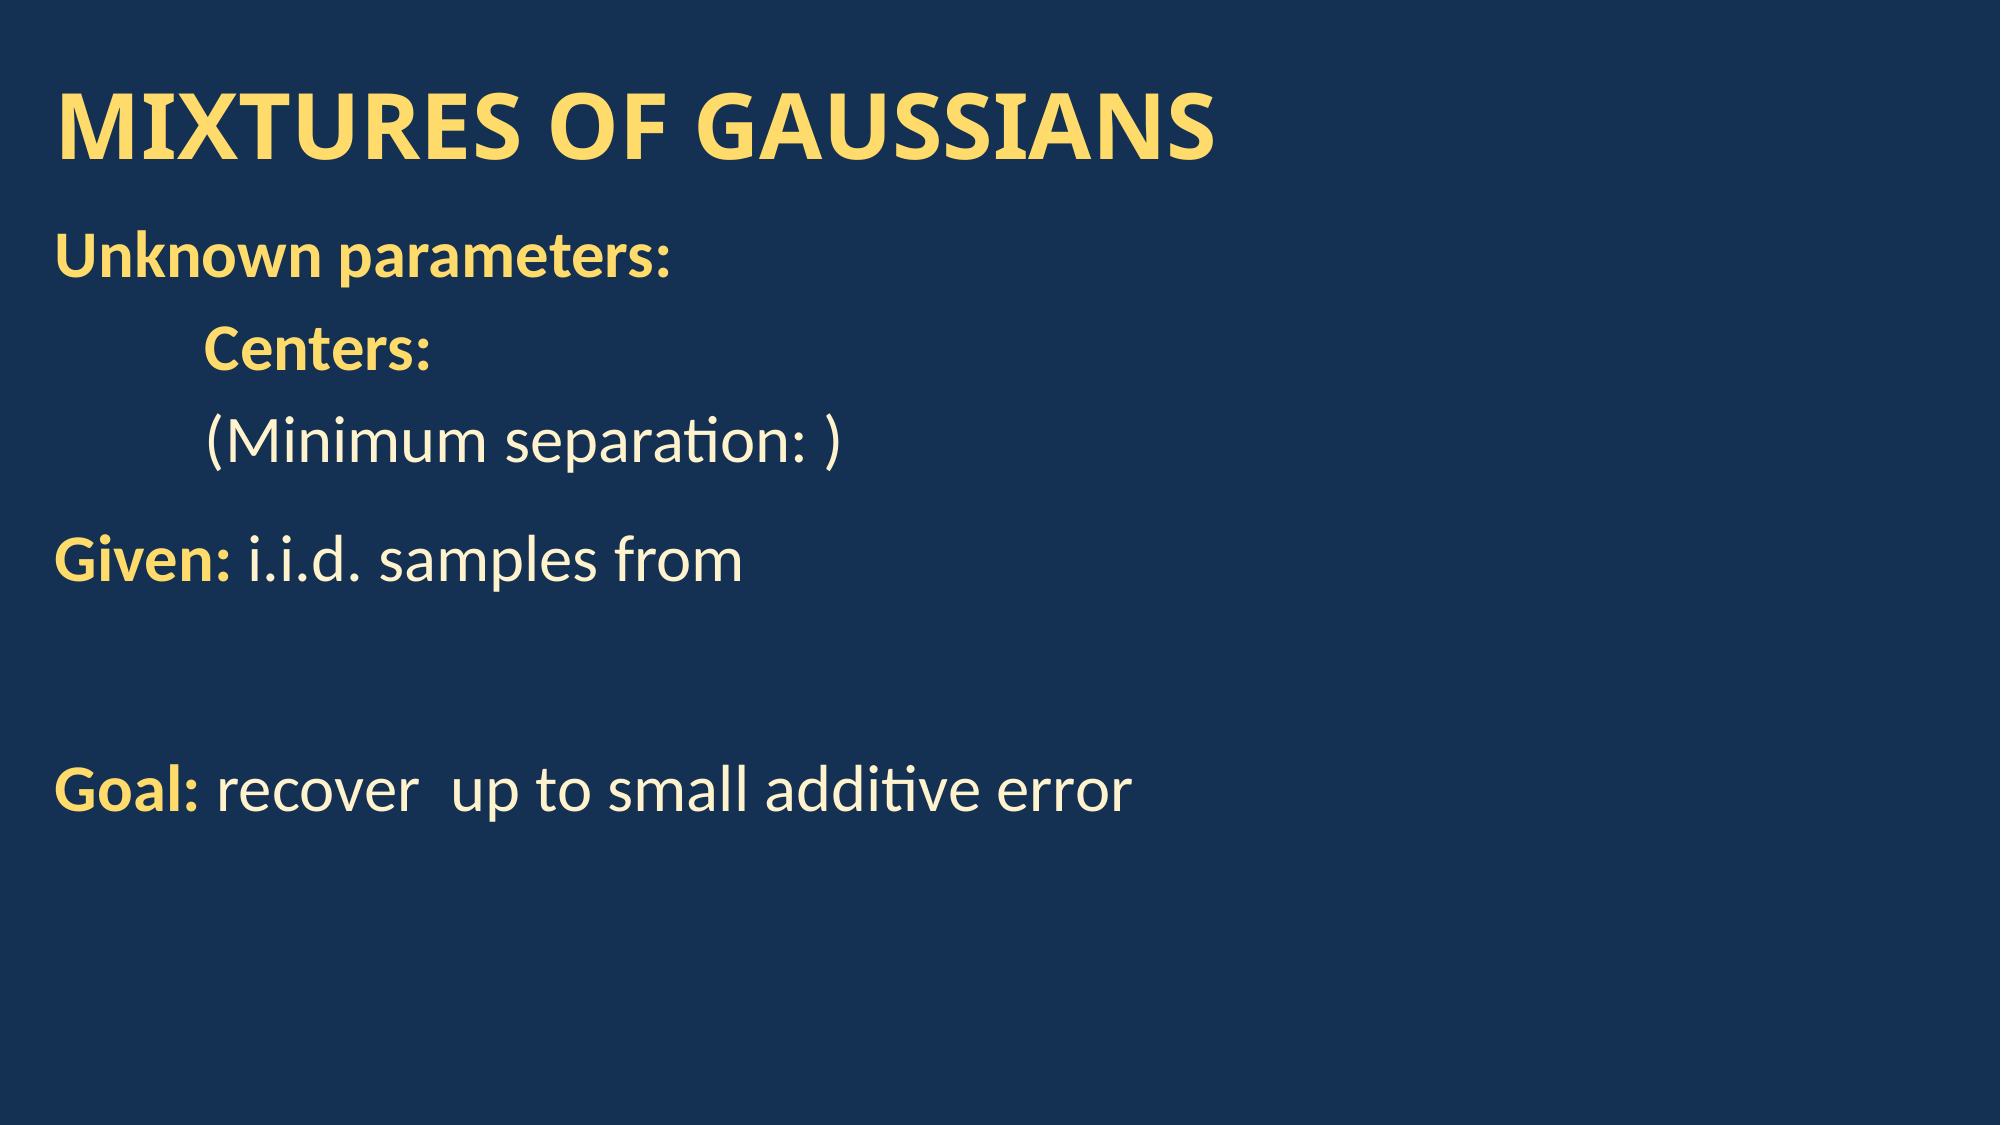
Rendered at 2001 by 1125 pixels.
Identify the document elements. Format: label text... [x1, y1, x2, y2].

title MIXTURES OF GAUSSIANS [39, 46, 1960, 213]
